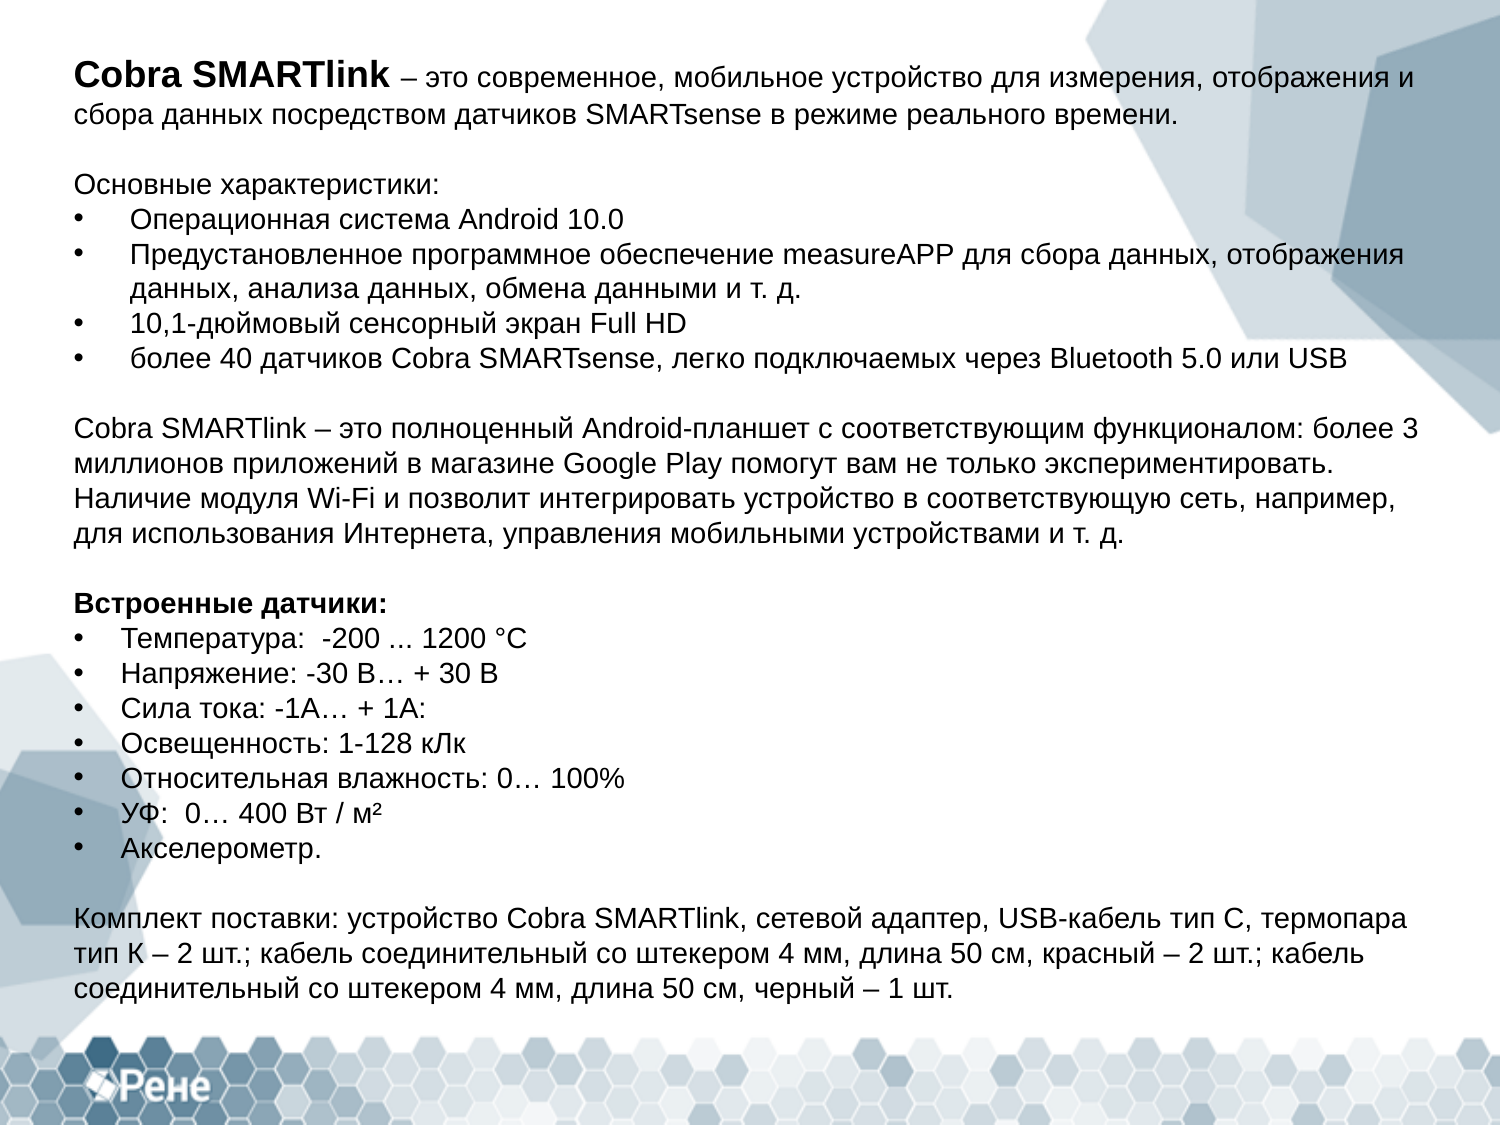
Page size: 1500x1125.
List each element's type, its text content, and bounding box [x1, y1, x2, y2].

text_box Cobra SMARTlink – это современное, мобильное устройство для измерения, отображения и сбора данных посредством датчиков SMARTsense в режиме реального времени. Основные характеристики: Операционная система Android 10.0 Предустановленное программное обеспечение measureAPP для сбора данных, отображения данных, анализа данных, обмена данными и т. д. 10,1-дюймовый сенсорный экран Full HD более 40 датчиков Cobra SMARTsense, легко подключаемых через Bluetooth 5.0 или USB Cobra SMARTlink – это полноценный Android-планшет с соответствующим функционалом: более 3 миллионов приложений в магазине Google Play помогут вам не только экспериментировать. Наличие модуля Wi-Fi и позволит интегрировать устройство в соответствующую сеть, например, для использования Интернета, управления мобильными устройствами и т. д. Встроенные датчики: Температура: -200 ... 1200 °C Напряжение: -30 В… + 30 В Сила тока: -1A… + 1A: Освещенность: 1-128 кЛк Относительная влажность: 0… 100% УФ: 0… 400 Вт / м² Акселерометр. Комплект поставки: устройство Cobra SMARTlink, сетевой адаптер, USB-кабель тип C, термопара тип К – 2 шт.; кабель соединительный со штекером 4 мм, длина 50 см, красный – 2 шт.; кабель соединительный со штекером 4 мм, длина 50 см, черный – 1 шт. [58, 42, 1453, 1012]
